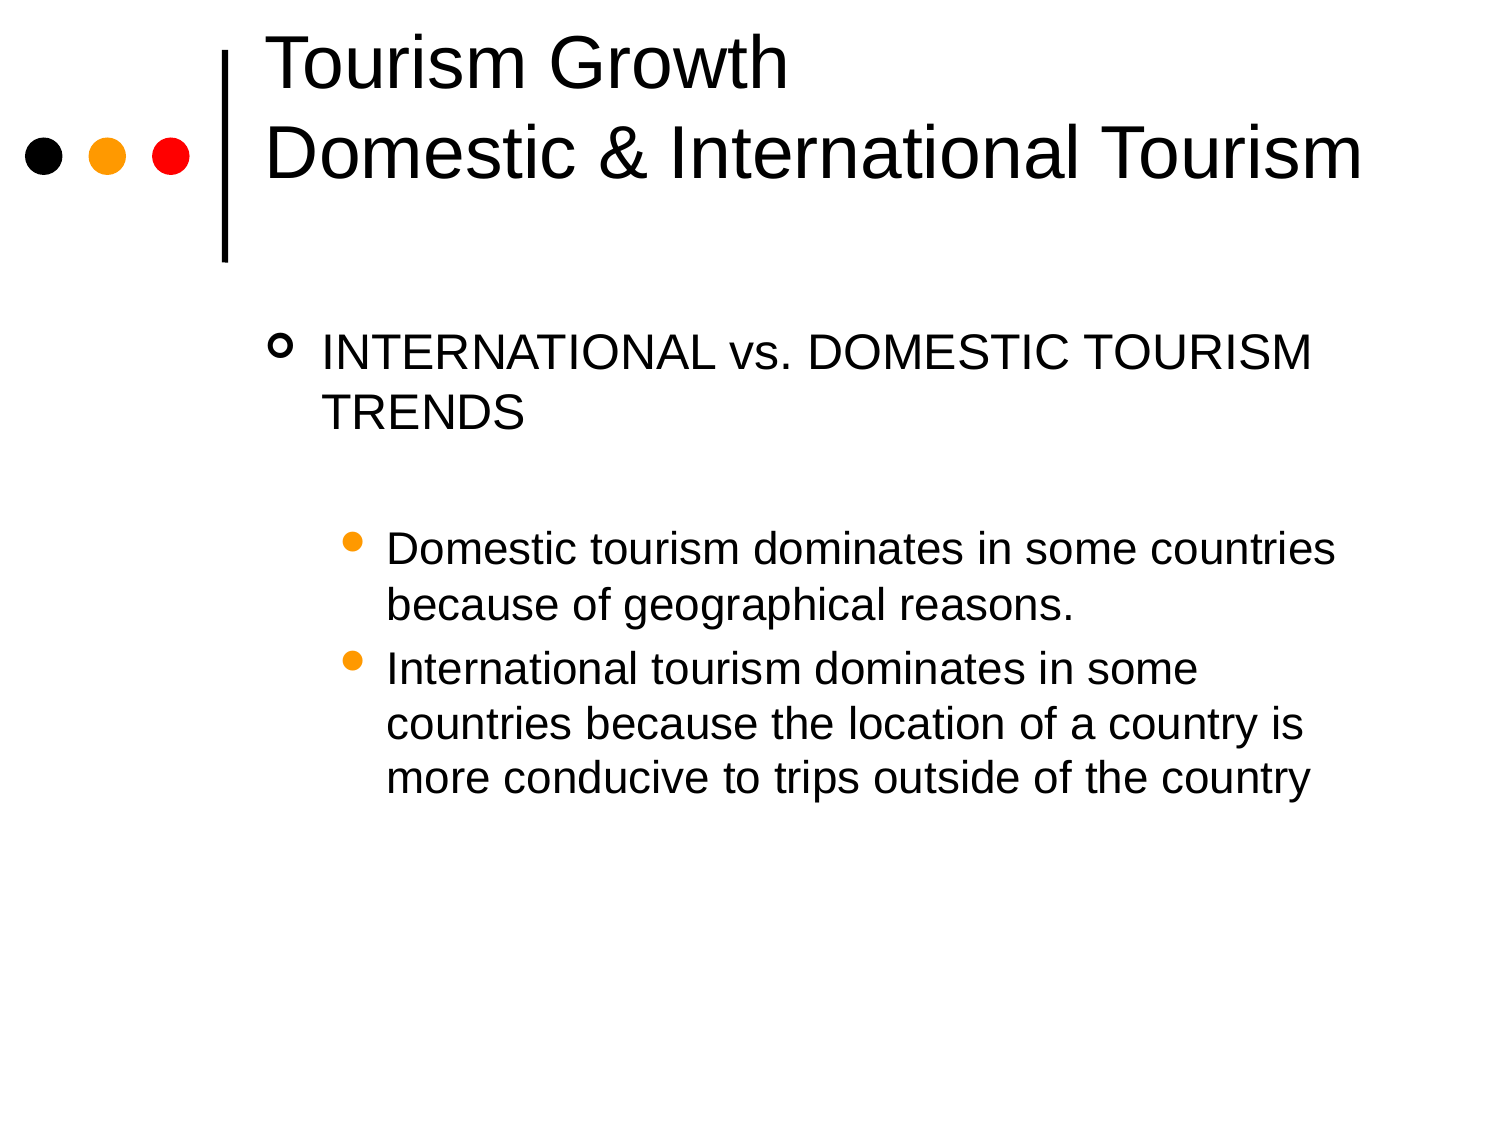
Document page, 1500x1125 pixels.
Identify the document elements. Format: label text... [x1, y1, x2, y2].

list INTERNATIONAL vs. DOMESTIC TOURISM TRENDS Domestic tourism dominates in some countries because of geographical reasons. International tourism dominates in some countries because the location of a country is more conducive to trips outside of the country [249, 312, 1401, 988]
title Tourism Growth Domestic & International Tourism [249, 30, 1401, 282]
